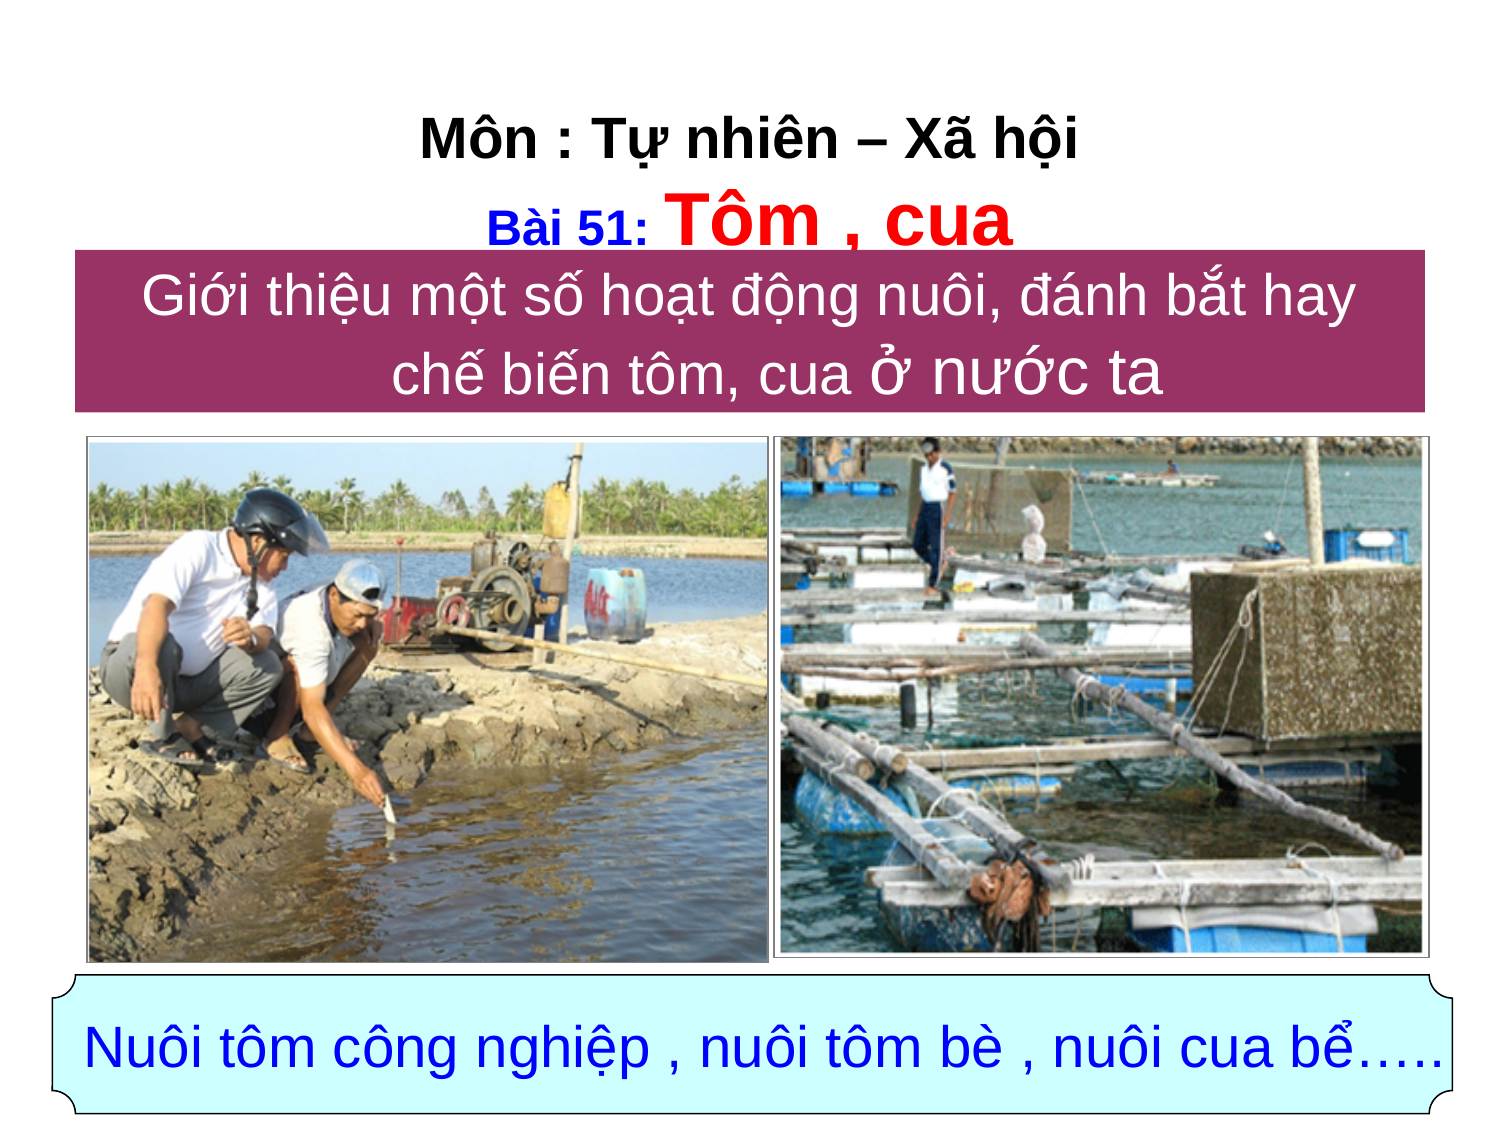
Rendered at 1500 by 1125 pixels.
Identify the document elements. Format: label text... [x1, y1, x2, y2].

picture [774, 437, 1429, 958]
picture [87, 437, 768, 963]
title Môn : Tự nhiên – Xã hội Bài 51: Tôm , cua [74, 24, 1426, 249]
text_box Nuôi tôm công nghiệp , nuôi tôm bè , nuôi cua bể….. [52, 974, 1453, 1114]
list Giới thiệu một số hoạt động nuôi, đánh bắt hay chế biến tôm, cua ở nước ta [74, 249, 1426, 413]
